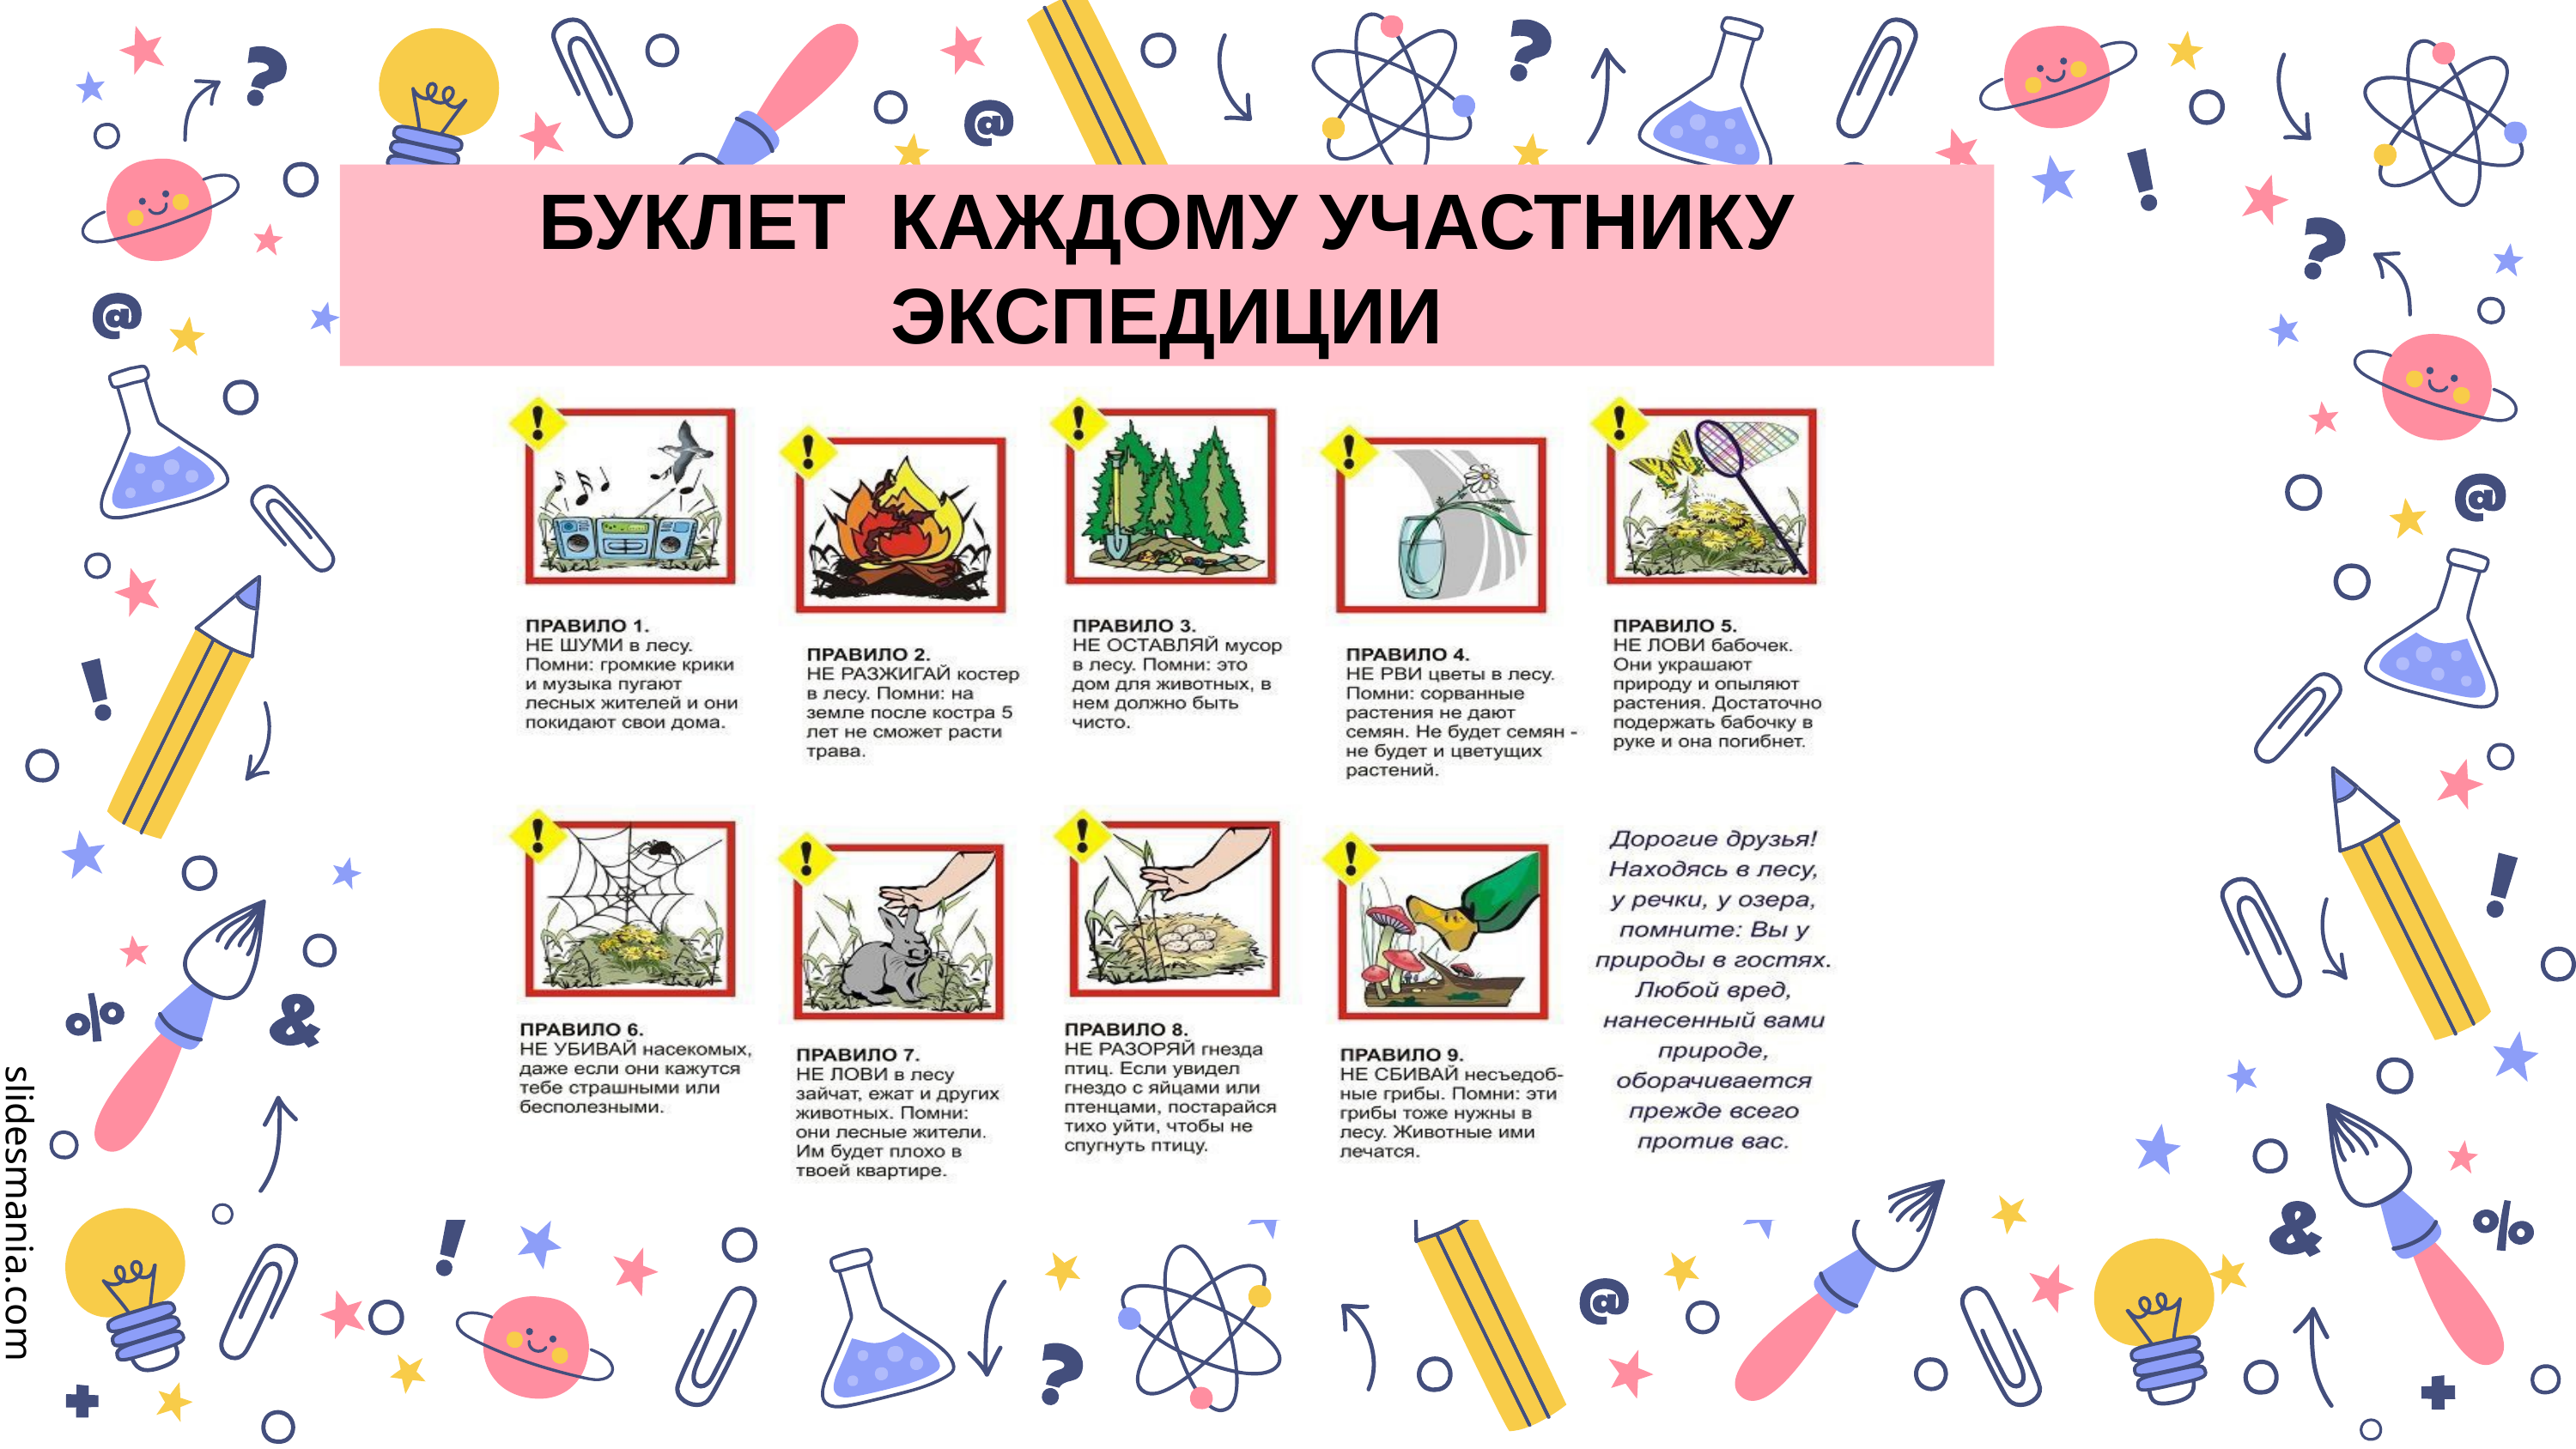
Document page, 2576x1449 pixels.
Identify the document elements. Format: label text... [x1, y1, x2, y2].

picture [446, 367, 1888, 1220]
text_box БУКЛЕТ КАЖДОМУ УЧАСТНИКУ ЭКСПЕДИЦИИ [339, 164, 1995, 367]
